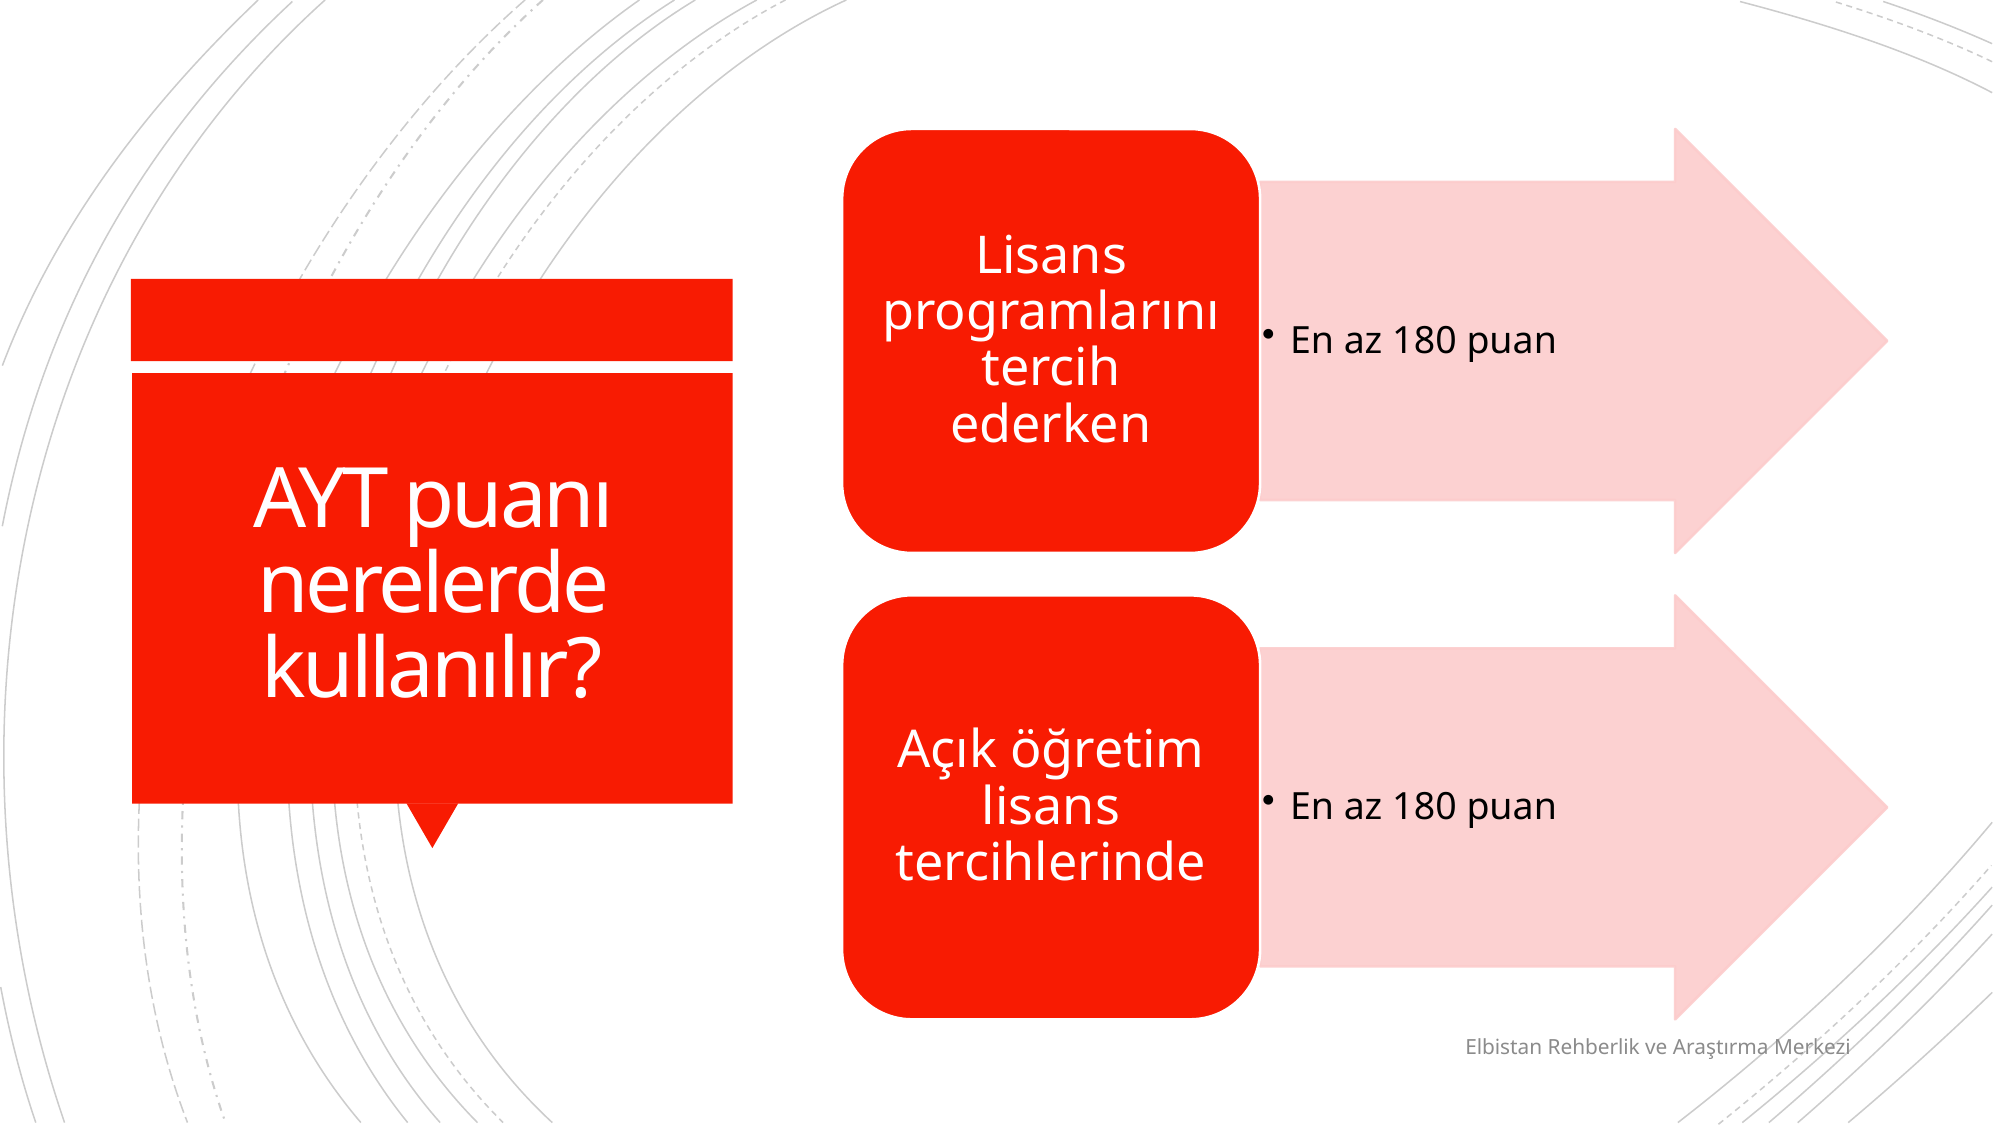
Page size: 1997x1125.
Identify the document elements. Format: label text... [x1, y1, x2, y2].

title AYT puanı nerelerde kullanılır? [145, 385, 719, 789]
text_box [841, 128, 1888, 1020]
footer Elbistan Rehberlik ve Araştırma Merkezi [131, 1021, 1866, 1074]
